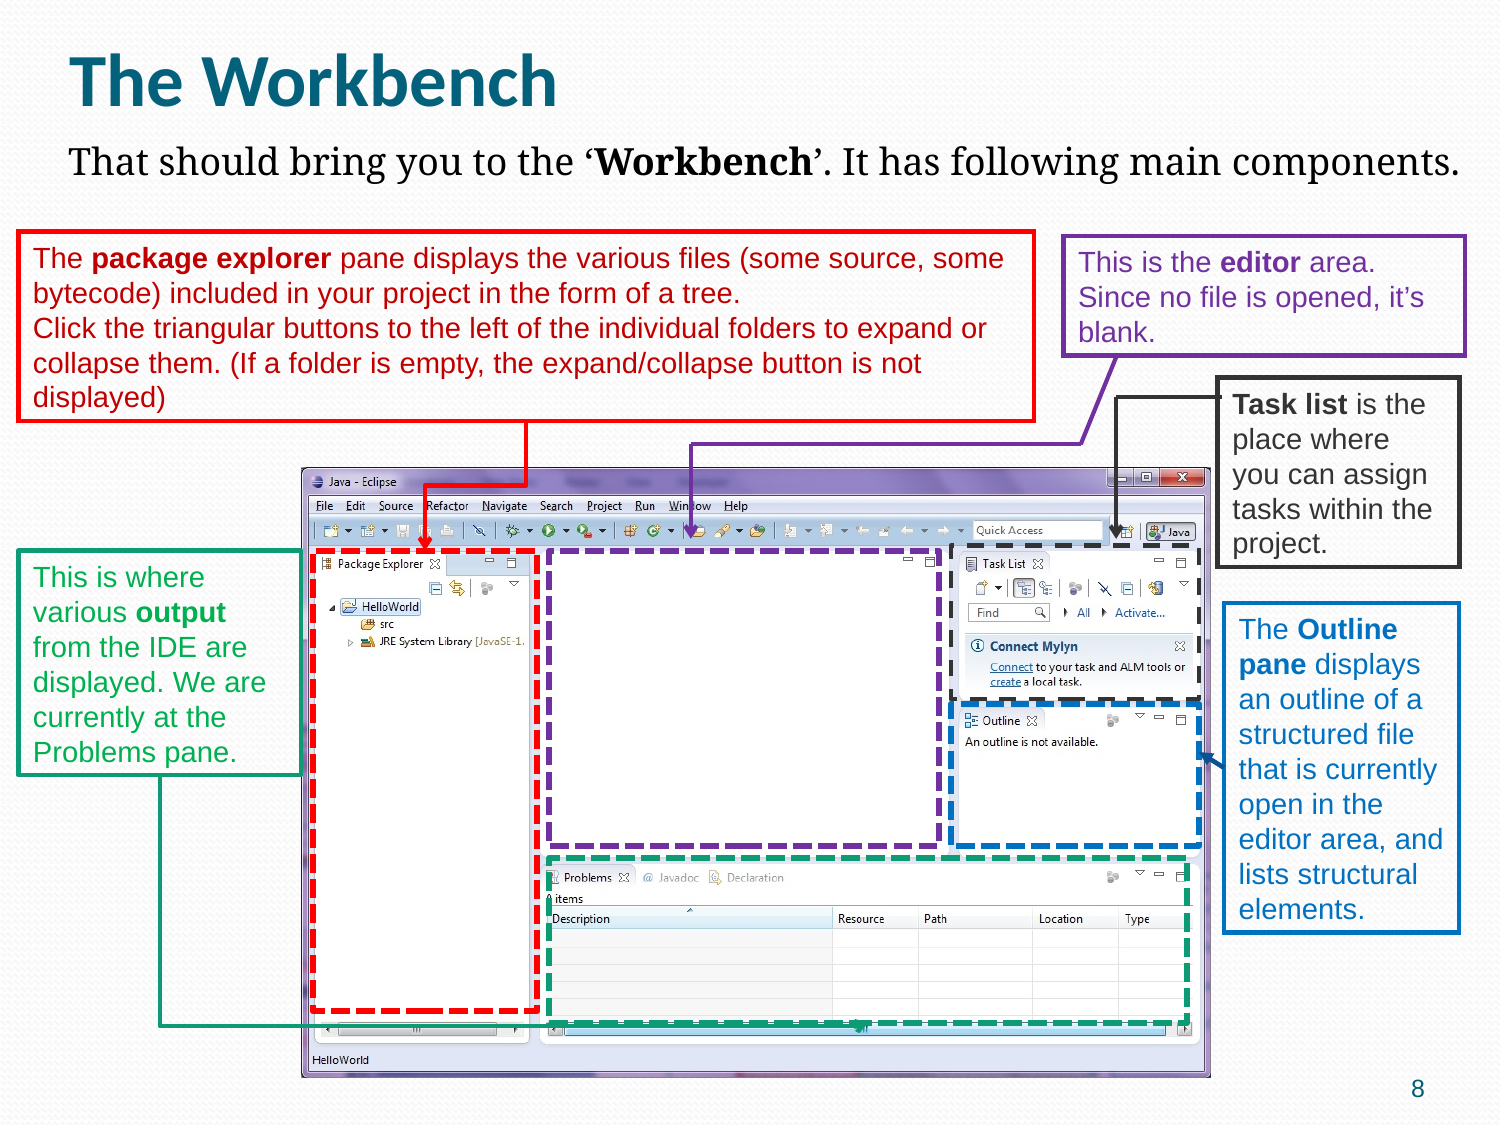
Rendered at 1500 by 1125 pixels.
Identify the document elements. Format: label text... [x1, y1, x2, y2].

picture [540, 467, 1212, 1078]
title The Workbench [68, 16, 1420, 122]
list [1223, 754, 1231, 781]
text_box This is the editor area. Since no file is opened, it’s blank. [1063, 261, 1466, 356]
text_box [1080, 356, 1117, 445]
text_box The package explorer pane displays the various files (some source, some bytecode) included in your project in the form of a tree. Click the triangular buttons to the left of the individual folders to expand or collapse them. (If a folder is empty, the expand/collapse button is not displayed) [18, 231, 1034, 422]
slide_number 8 [1299, 1042, 1425, 1103]
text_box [1198, 751, 1225, 770]
text_box The Outline pane displays an outline of a structured file that is currently open in the editor area, and lists structural elements. [1223, 603, 1460, 933]
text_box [1115, 396, 1223, 540]
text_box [411, 436, 540, 538]
text_box This is where various output from the IDE are displayed. We are currently at the Problems pane. [18, 550, 293, 776]
text_box Task list is the place where you can assign tasks within the project. [1217, 377, 1460, 568]
title Error Detection and Correction [1217, 399, 1229, 568]
slide_number 19 [1108, 398, 1115, 445]
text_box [390, 545, 637, 1125]
picture [300, 467, 409, 1078]
list That should bring you to the ‘Workbench’. It has following main components. [52, 130, 1500, 261]
